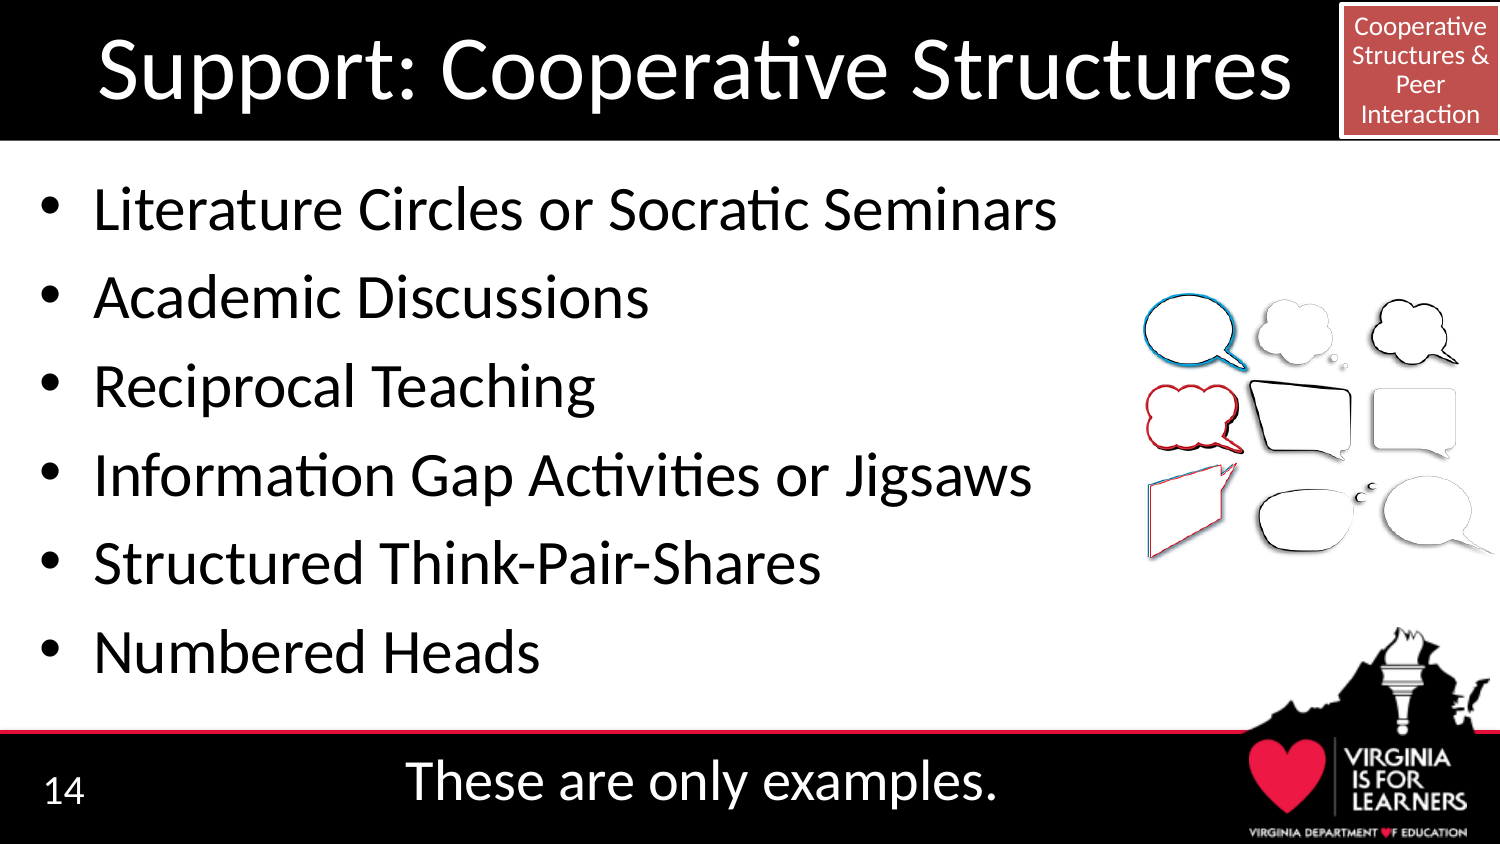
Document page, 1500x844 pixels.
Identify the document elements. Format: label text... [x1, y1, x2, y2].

picture [1249, 737, 1467, 838]
picture [1139, 290, 1498, 566]
text_box These are only examples. [391, 734, 1028, 820]
title Support: Cooperative Structures [0, 0, 1500, 141]
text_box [1341, 3, 1500, 138]
list Literature Circles or Socratic Seminars Academic Discussions Reciprocal Teaching Information Gap Activities or Jigsaws Structured Think-Pair-Shares Numbered Heads [24, 159, 1448, 697]
picture [1240, 627, 1490, 736]
